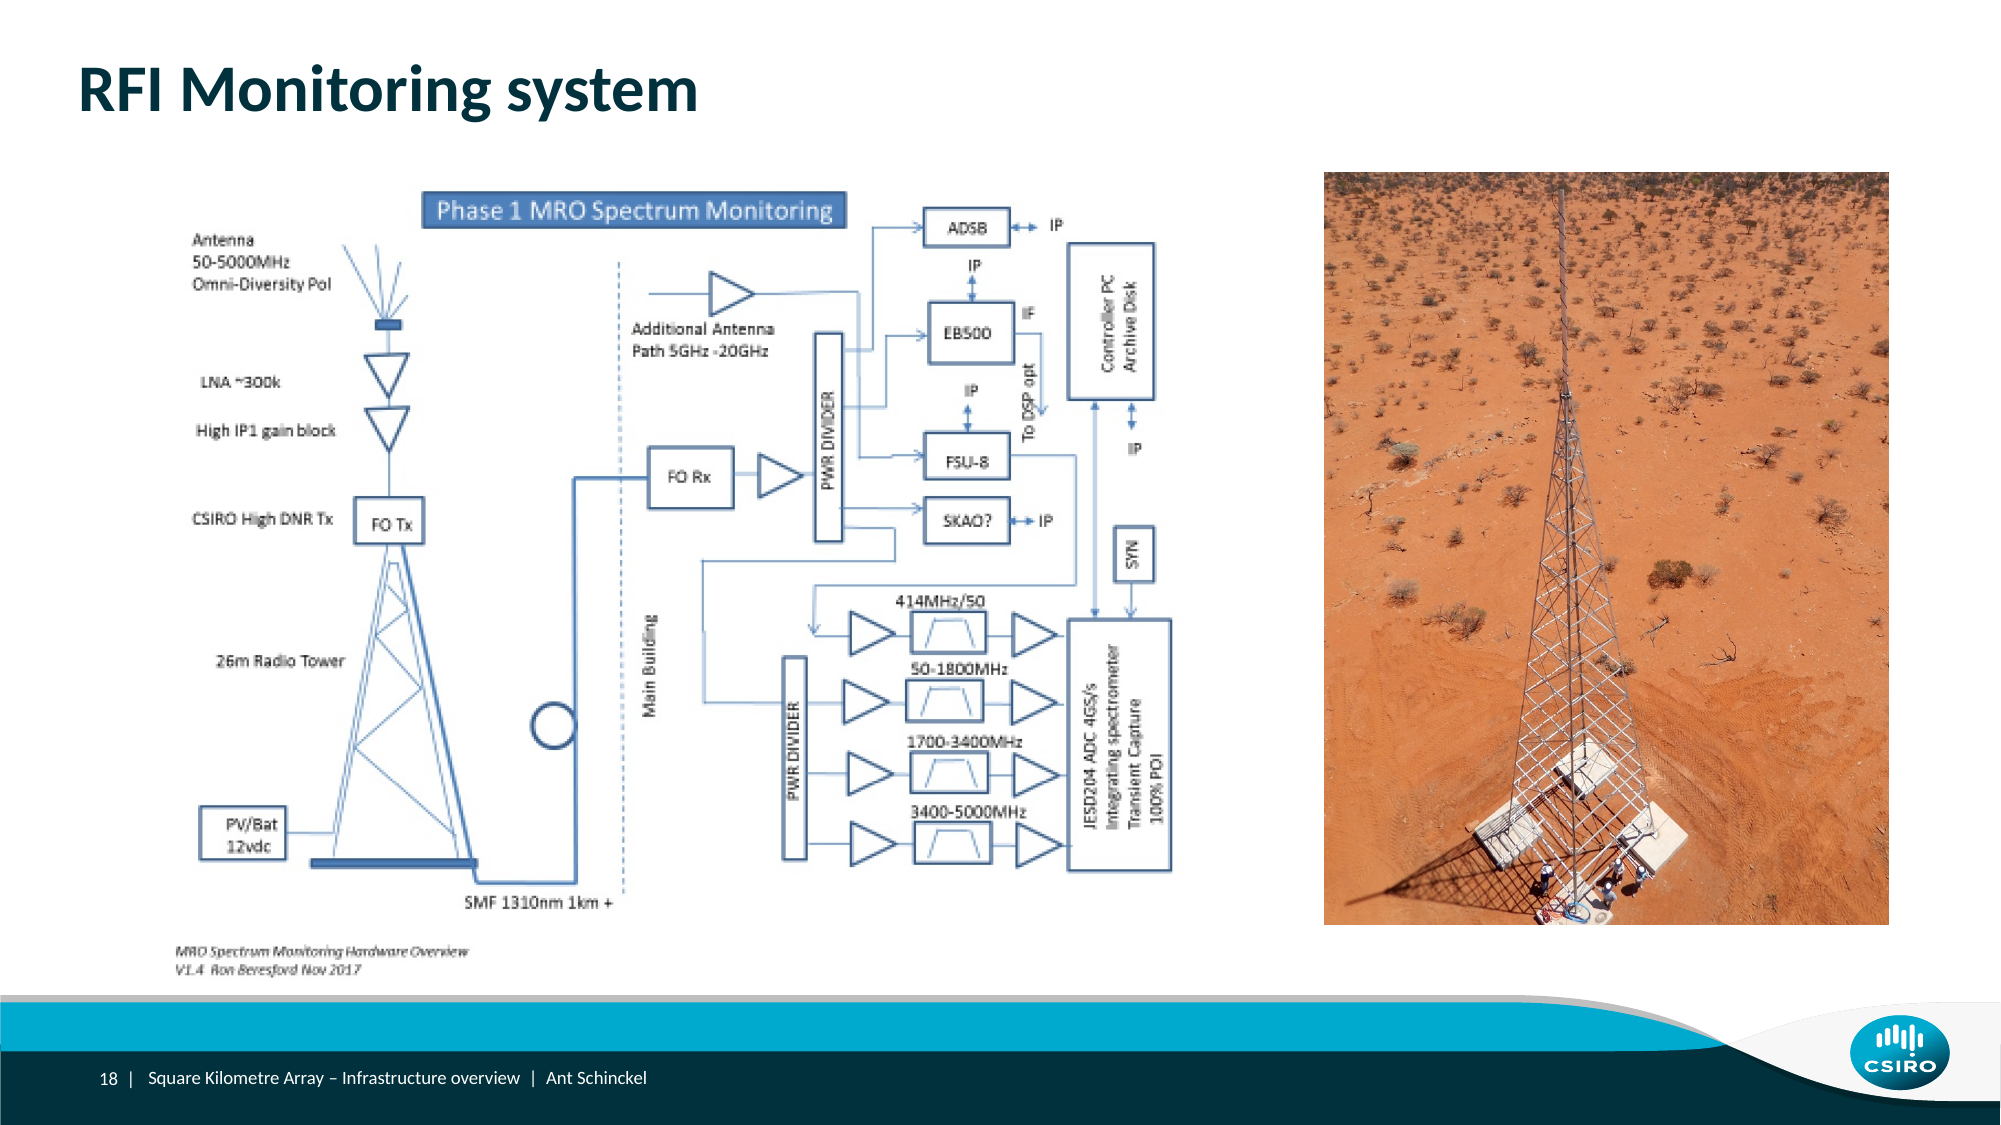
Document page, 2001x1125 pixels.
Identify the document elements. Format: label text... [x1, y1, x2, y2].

list RFI Monitoring system [78, 44, 1930, 185]
picture [1324, 171, 1889, 925]
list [70, 167, 1243, 994]
slide_number 18 | [72, 1067, 136, 1088]
footer Square Kilometre Array – Infrastructure overview | Ant Schinckel [148, 1067, 1479, 1088]
